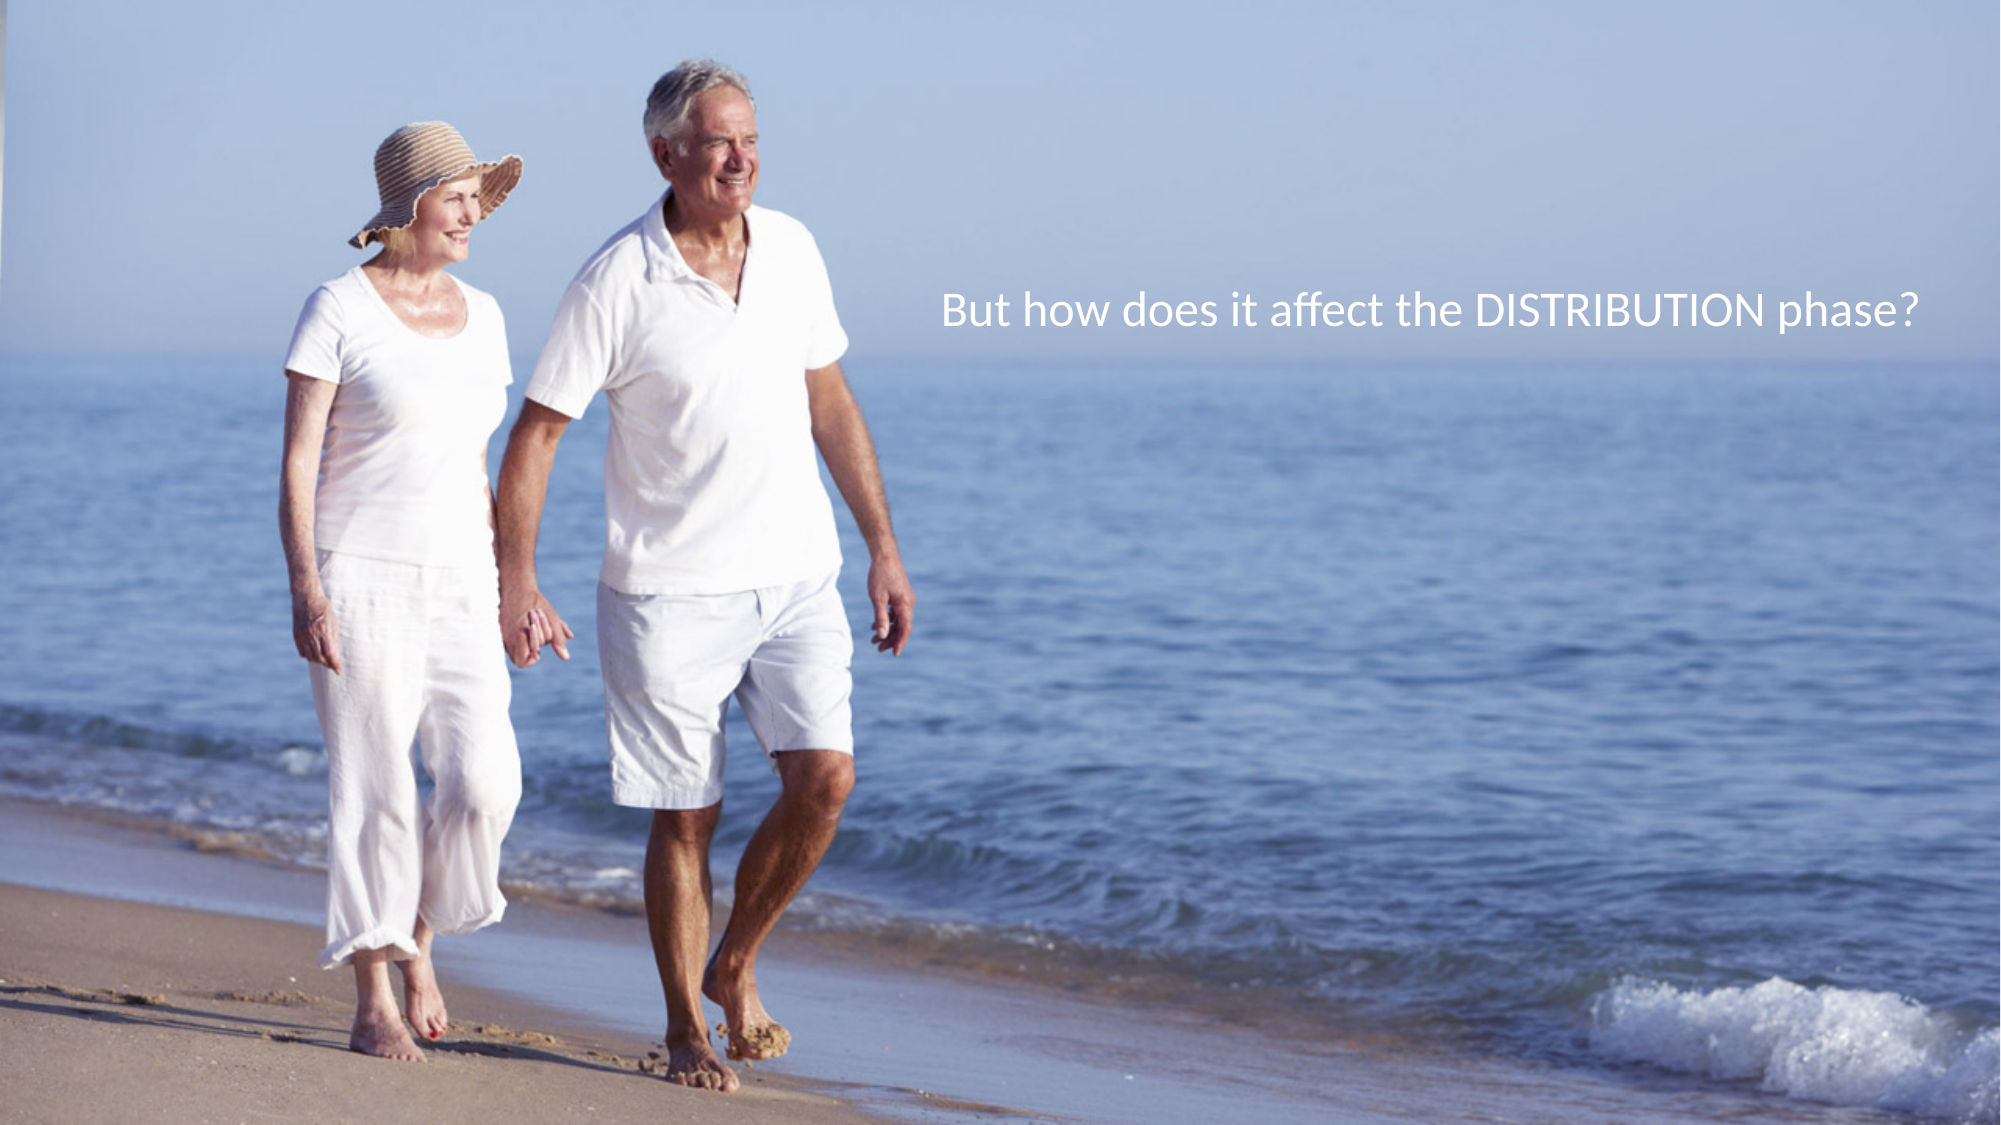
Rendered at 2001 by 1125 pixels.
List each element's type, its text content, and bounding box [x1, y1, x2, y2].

text_box But how does it affect the DISTRIBUTION phase? [926, 269, 1966, 345]
picture [0, 0, 2001, 1125]
